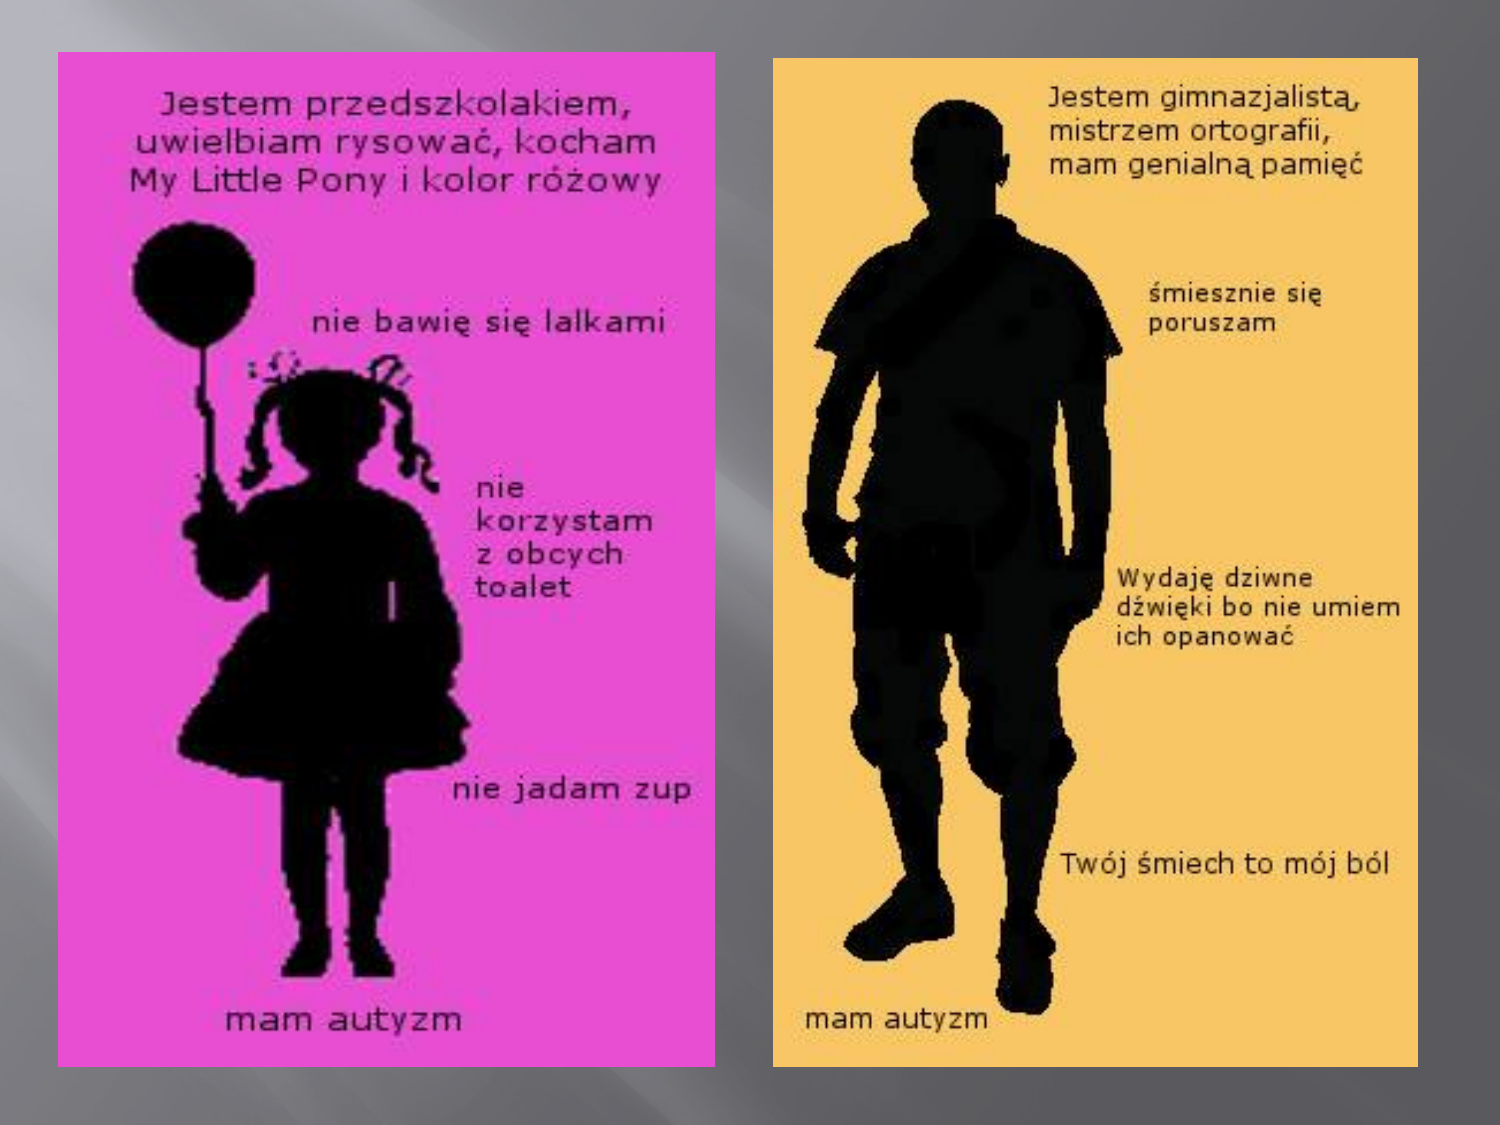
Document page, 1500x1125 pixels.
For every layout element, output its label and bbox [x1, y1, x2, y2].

picture [773, 58, 1419, 1067]
picture [58, 52, 716, 1067]
